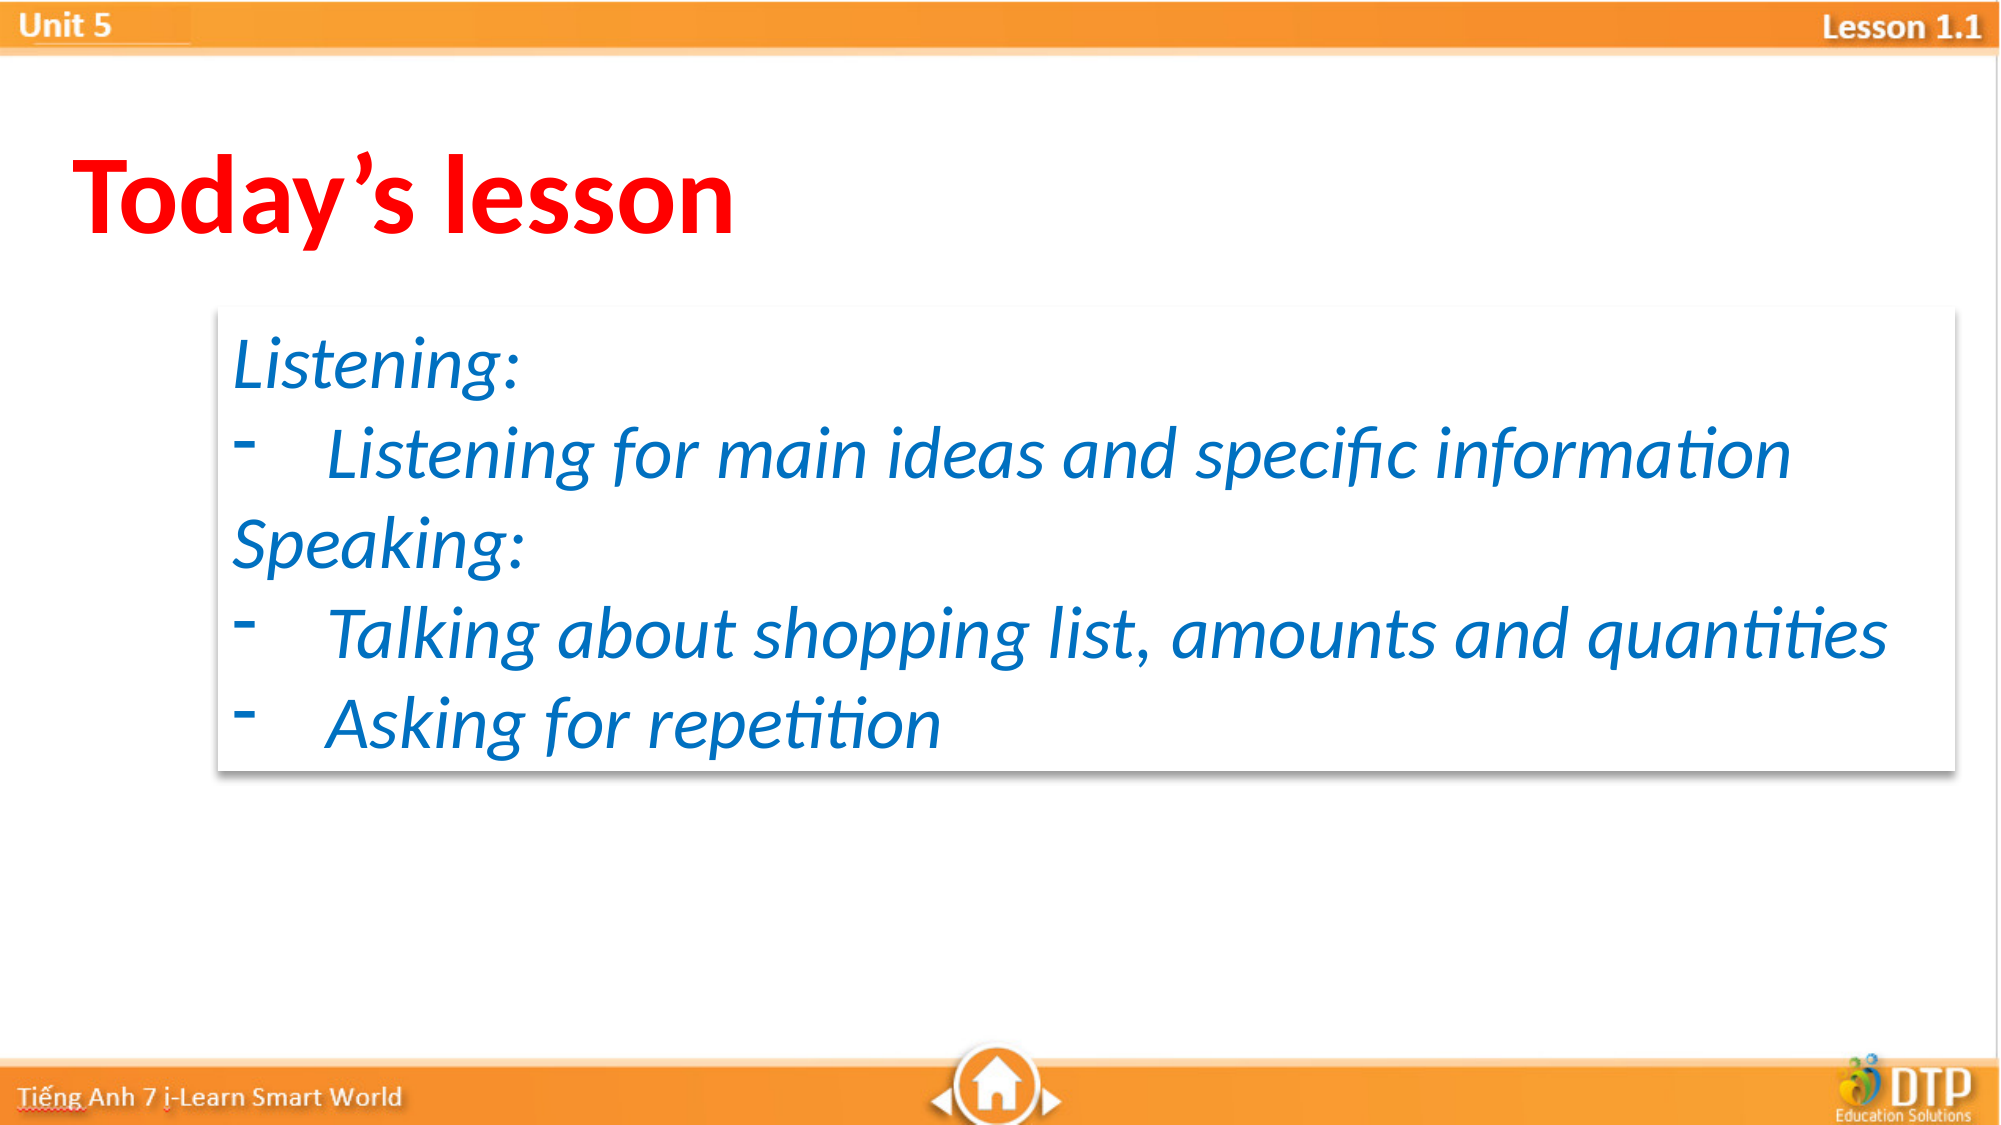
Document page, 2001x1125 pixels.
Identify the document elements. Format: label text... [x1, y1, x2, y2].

picture [0, 0, 2001, 1125]
text_box Listening: Listening for main ideas and specific information Speaking: Talking about shopping list, amounts and quantities Asking for repetition [217, 306, 1956, 771]
text_box Today’s lesson [57, 113, 753, 264]
